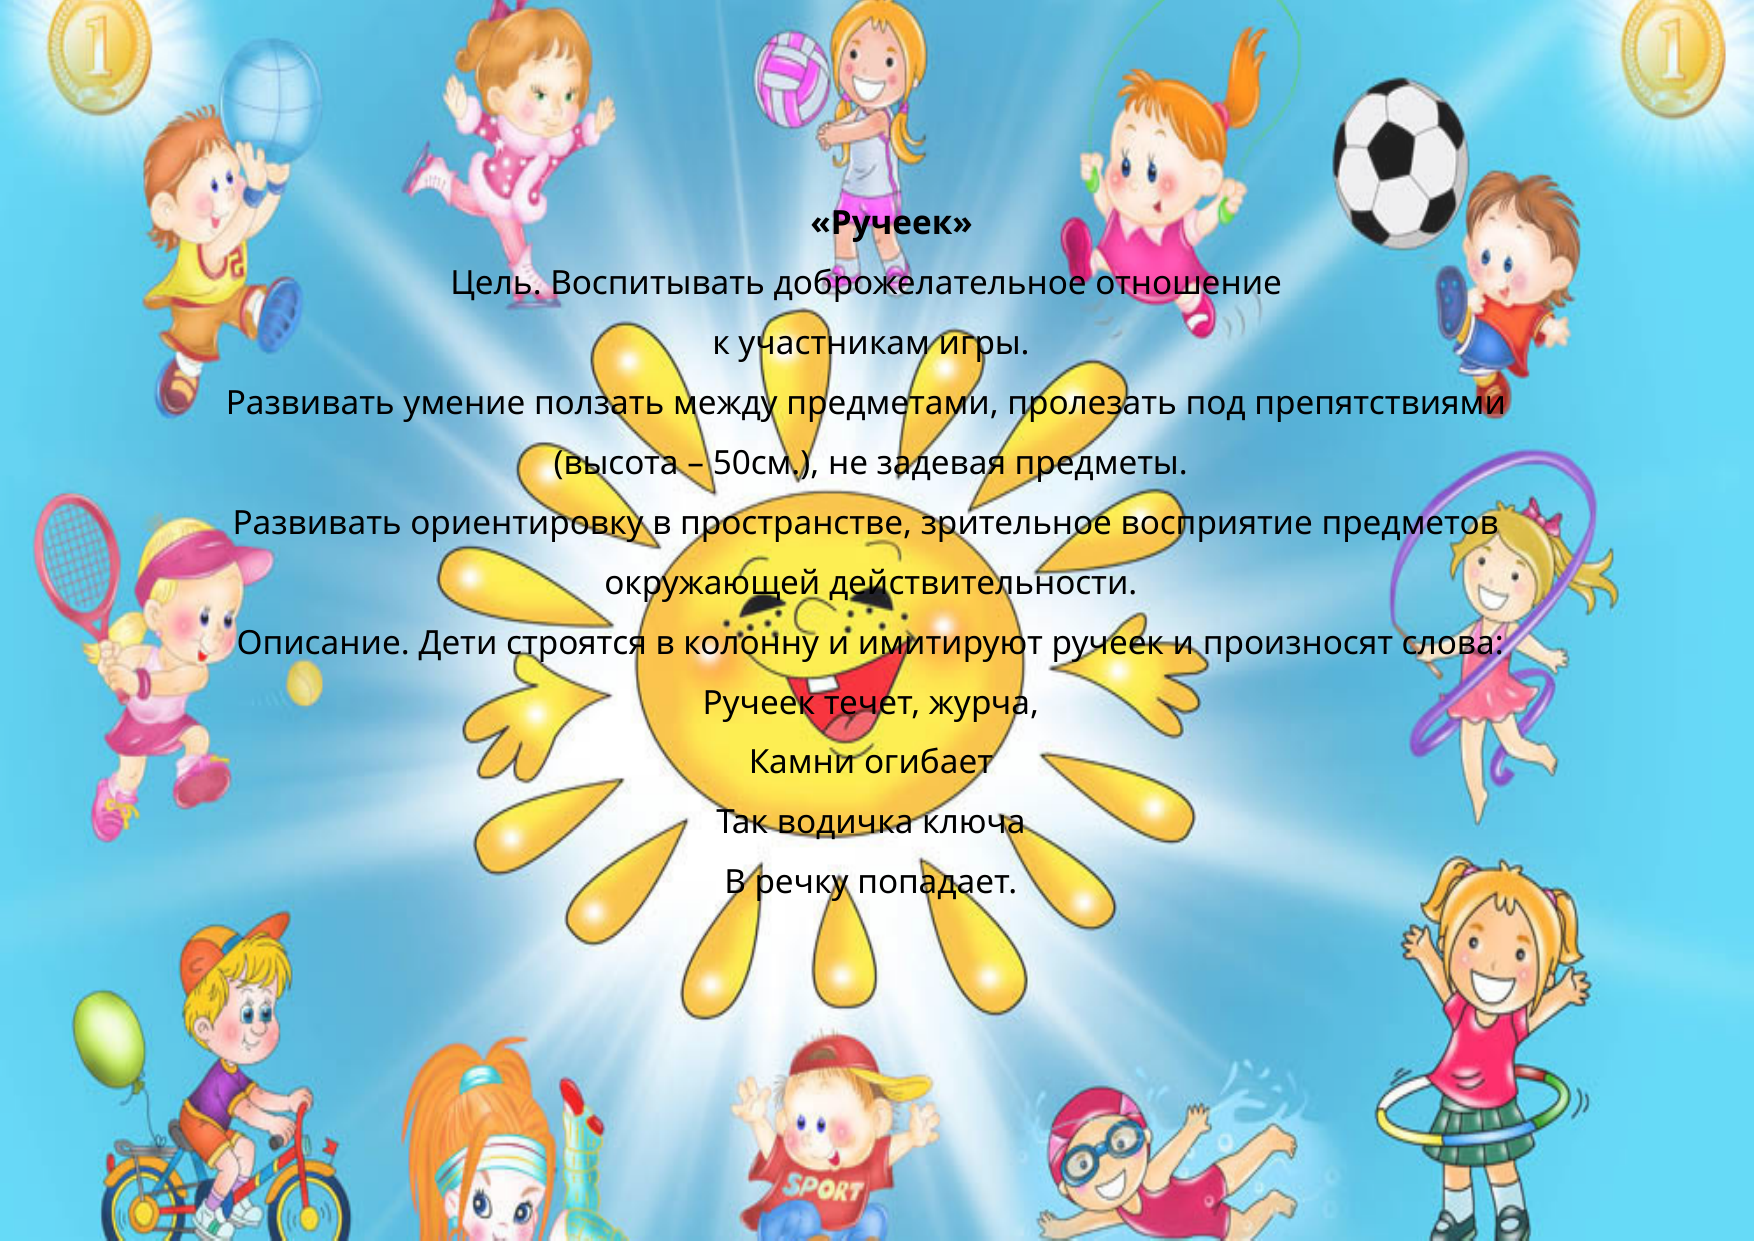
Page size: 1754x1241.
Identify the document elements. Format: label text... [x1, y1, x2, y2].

text_box «Ручеек» Цель. Воспитывать доброжелательное отношение к участникам игры. Развивать умение ползать между предметами, пролезать под препятствиями (высота – 50см.), не задевая предметы. Развивать ориентировку в пространстве, зрительное восприятие предметов окружающей действительности. Описание. Дети строятся в колонну и имитируют ручеек и произносят слова: Ручеек течет, журча, Камни огибает Так водичка ключа В речку попадает. [30, 174, 1712, 908]
